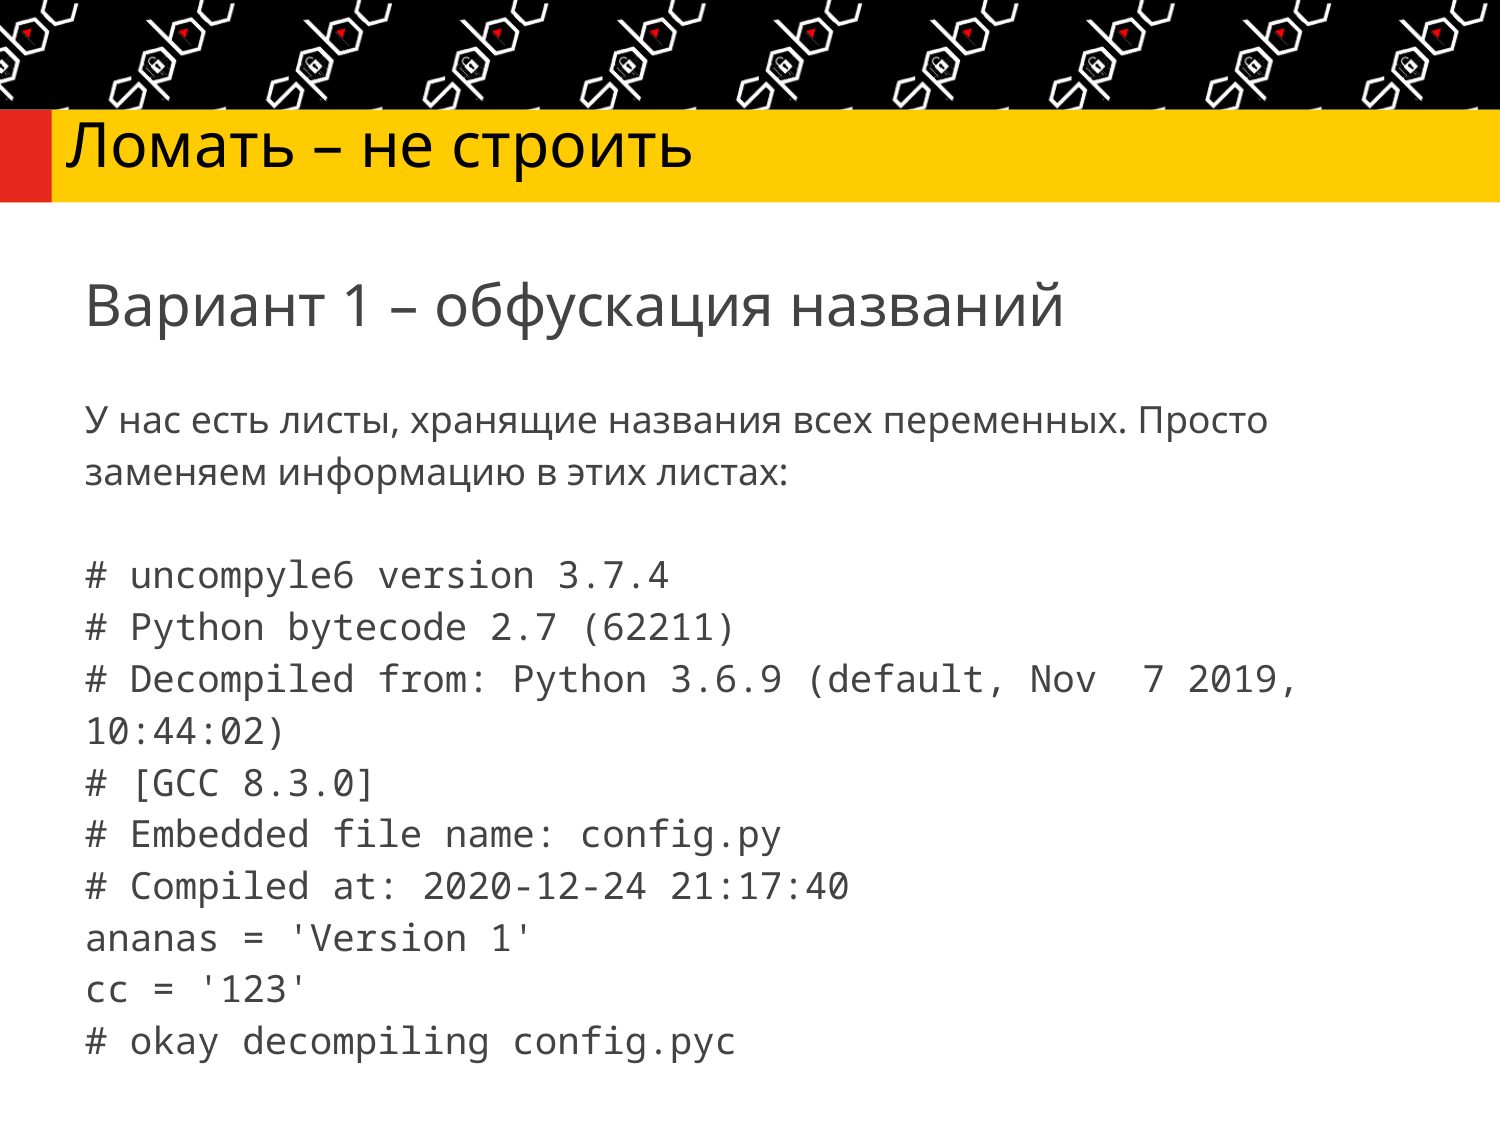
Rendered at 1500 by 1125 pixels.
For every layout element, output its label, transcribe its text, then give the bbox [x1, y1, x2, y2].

picture [0, 0, 1500, 109]
title Ломать – не строить [51, 89, 1449, 223]
list Вариант 1 – обфускация названий У нас есть листы, хранящие названия всех переменных. Просто заменяем информацию в этих листах: # uncompyle6 version 3.7.4 # Python bytecode 2.7 (62211) # Decompiled from: Python 3.6.9 (default, Nov 7 2019, 10:44:02) # [GCC 8.3.0] # Embedded file name: config.py # Compiled at: 2020-12-24 21:17:40 ananas = 'Version 1' cc = '123' # okay decompiling config.pyc [51, 242, 1449, 1076]
